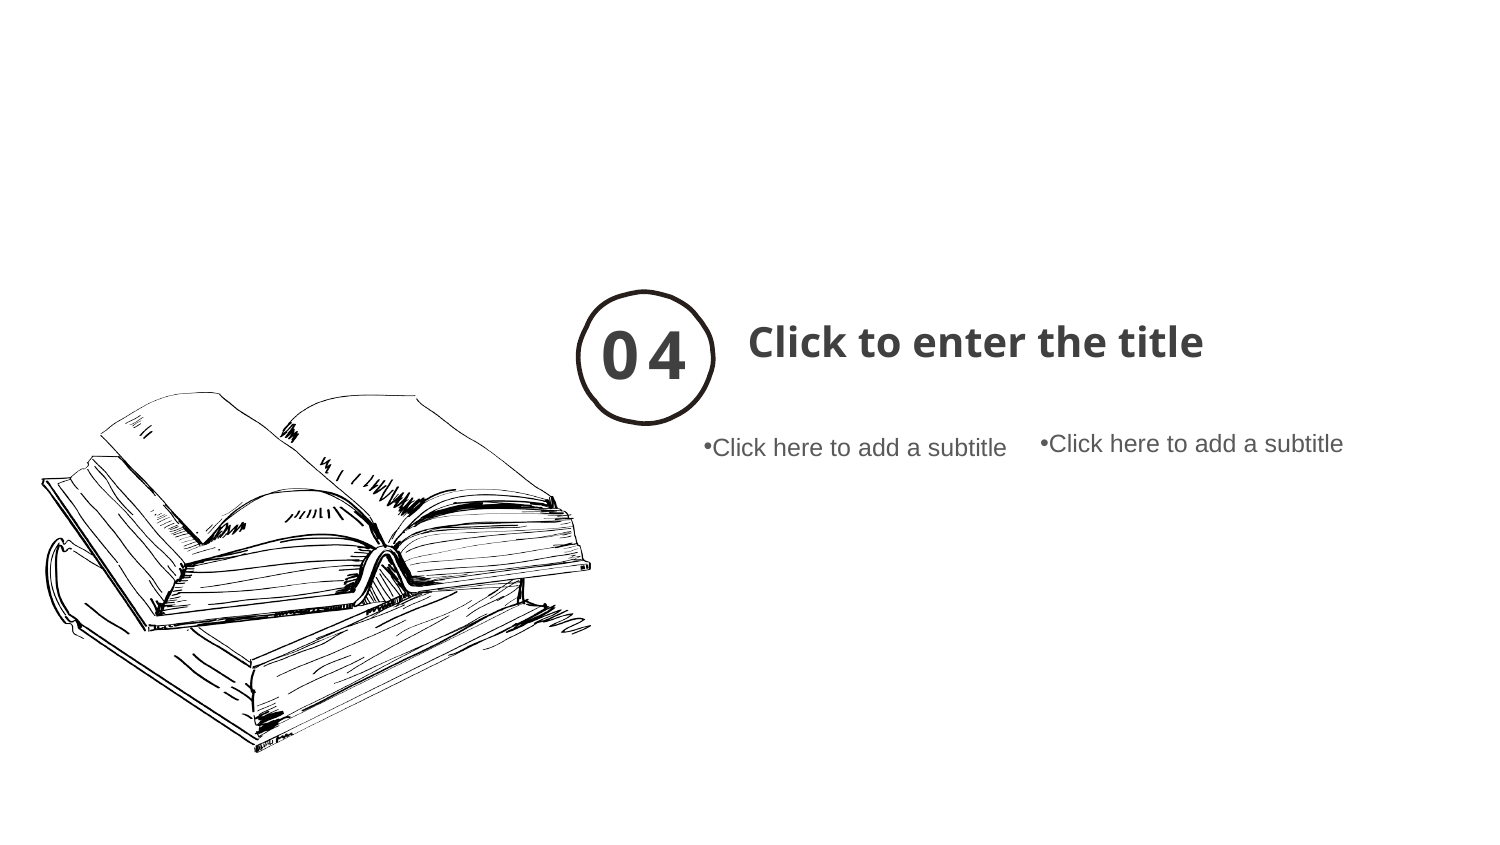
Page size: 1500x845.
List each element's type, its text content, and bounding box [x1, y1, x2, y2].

text_box Click to enter the title [710, 309, 1256, 371]
picture [41, 392, 591, 753]
text_box [596, 289, 692, 307]
text_box Click here to add a subtitle [692, 425, 1020, 467]
text_box Click here to add a subtitle [1028, 422, 1356, 464]
text_box 04 [578, 307, 710, 399]
text_box [595, 399, 700, 426]
text_box [710, 331, 716, 381]
